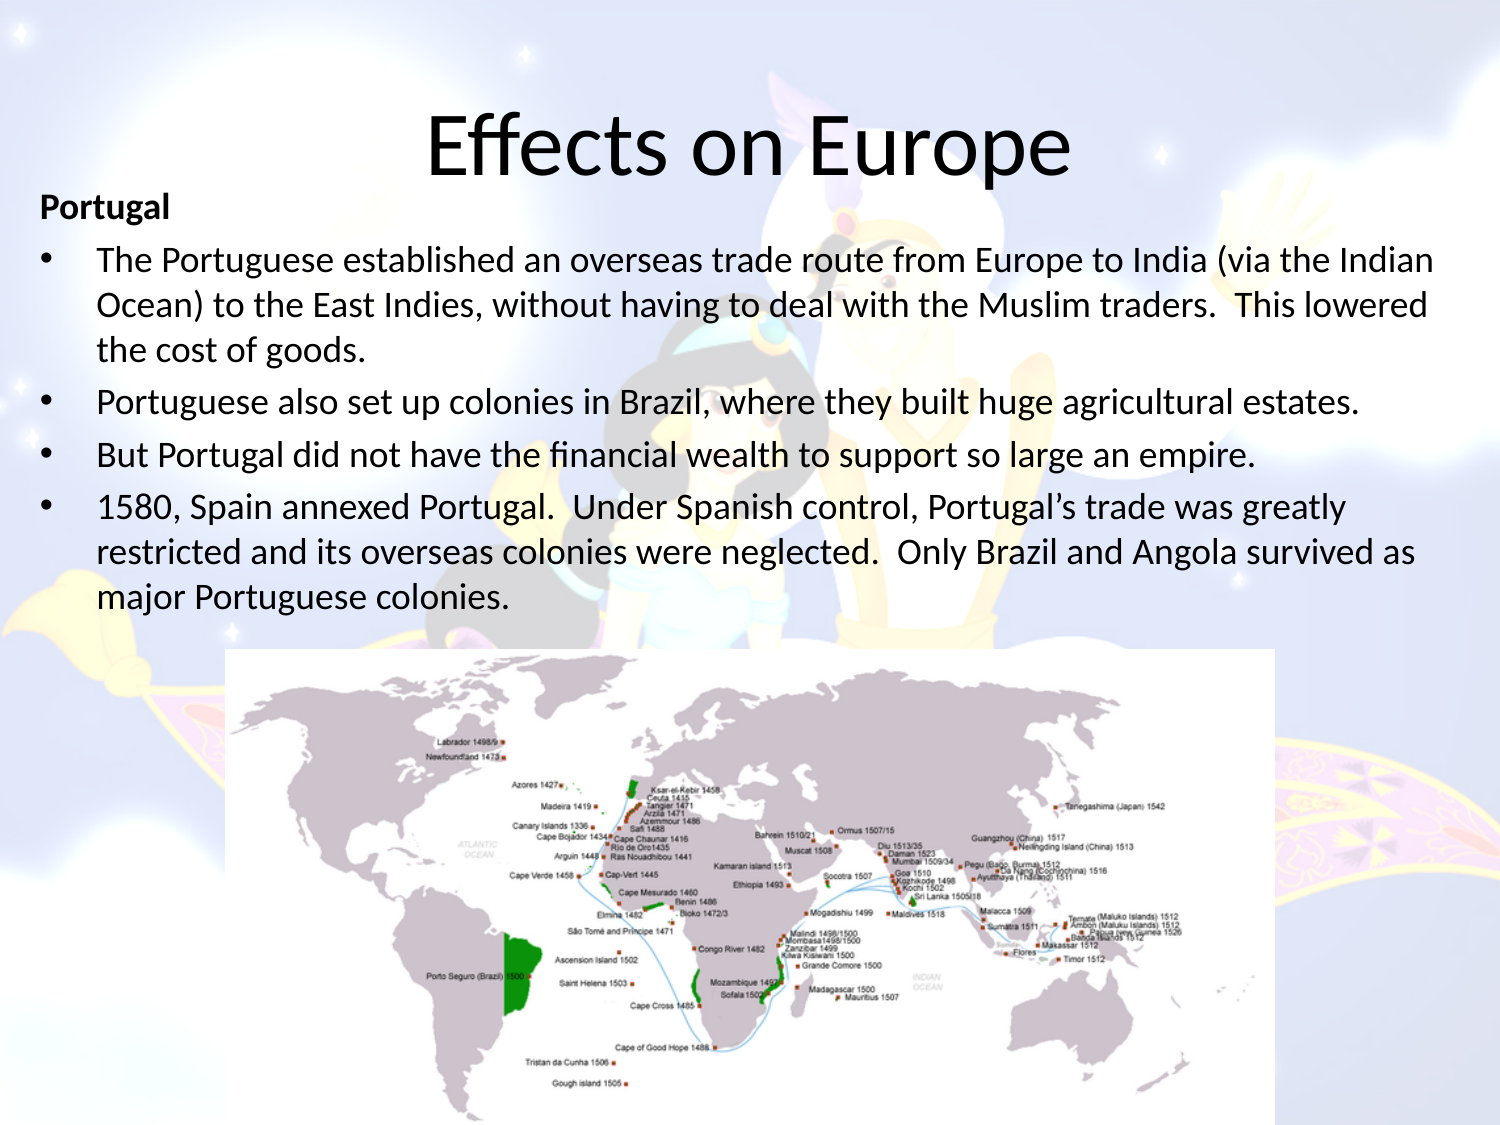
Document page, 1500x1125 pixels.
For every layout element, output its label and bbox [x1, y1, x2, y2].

list [224, 649, 1276, 1125]
picture [0, 0, 1500, 1125]
